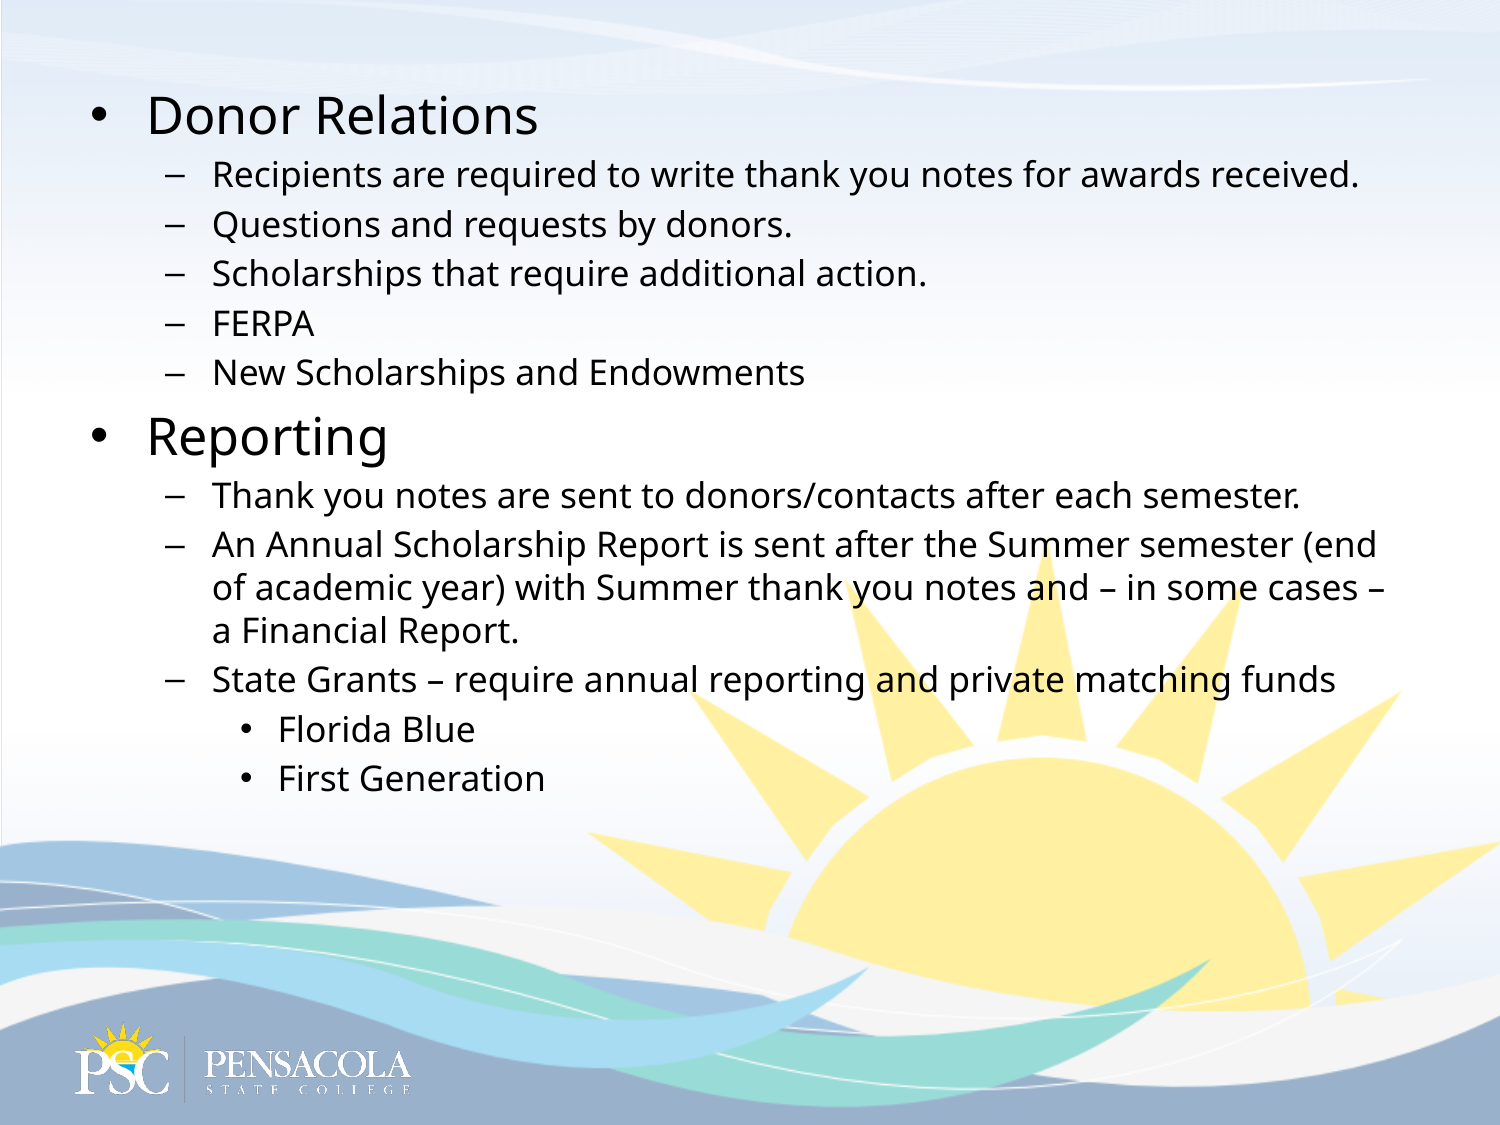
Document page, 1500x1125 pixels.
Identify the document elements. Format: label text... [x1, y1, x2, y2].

list Donor Relations Recipients are required to write thank you notes for awards received. Questions and requests by donors. Scholarships that require additional action. FERPA New Scholarships and Endowments Reporting Thank you notes are sent to donors/contacts after each semester. An Annual Scholarship Report is sent after the Summer semester (end of academic year) with Summer thank you notes and – in some cases – a Financial Report. State Grants – require annual reporting and private matching funds Florida Blue First Generation [75, 75, 1425, 1005]
